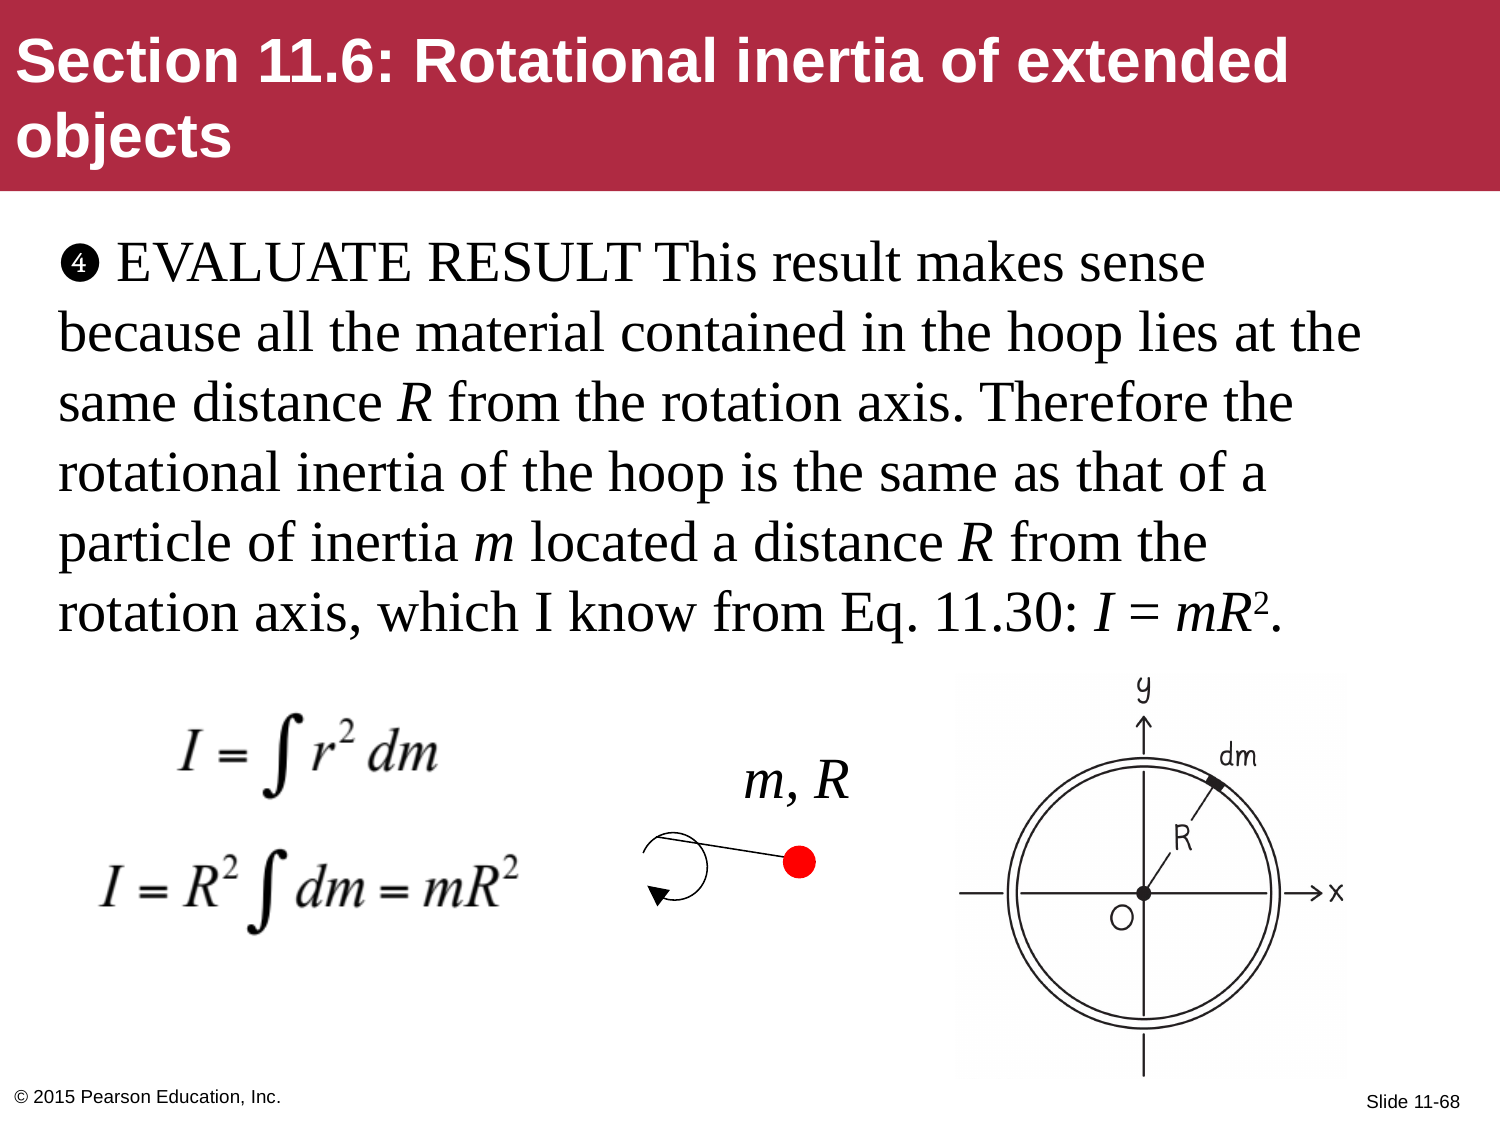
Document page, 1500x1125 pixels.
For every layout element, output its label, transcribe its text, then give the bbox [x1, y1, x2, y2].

text_box [643, 837, 707, 865]
text_box [647, 869, 707, 907]
list Section 11.6: Rotational inertia of extended objects [0, 0, 1500, 190]
text_box [783, 845, 816, 861]
text_box m, R [728, 732, 866, 818]
picture [955, 673, 1347, 1079]
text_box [174, 707, 440, 802]
footer © 2015 Pearson Education, Inc. [14, 1084, 900, 1115]
list ❹ EVALUATE RESULT This result makes sense because all the material contained in the hoop lies at the same distance R from the rotation axis. Therefore the rotational inertia of the hoop is the same as that of a particle of inertia m located a distance R from the rotation axis, which I know from Eq. 11.30: I = mR2. [43, 215, 1393, 911]
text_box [95, 843, 525, 938]
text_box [673, 861, 816, 867]
text_box [788, 874, 811, 879]
text_box [658, 832, 697, 842]
